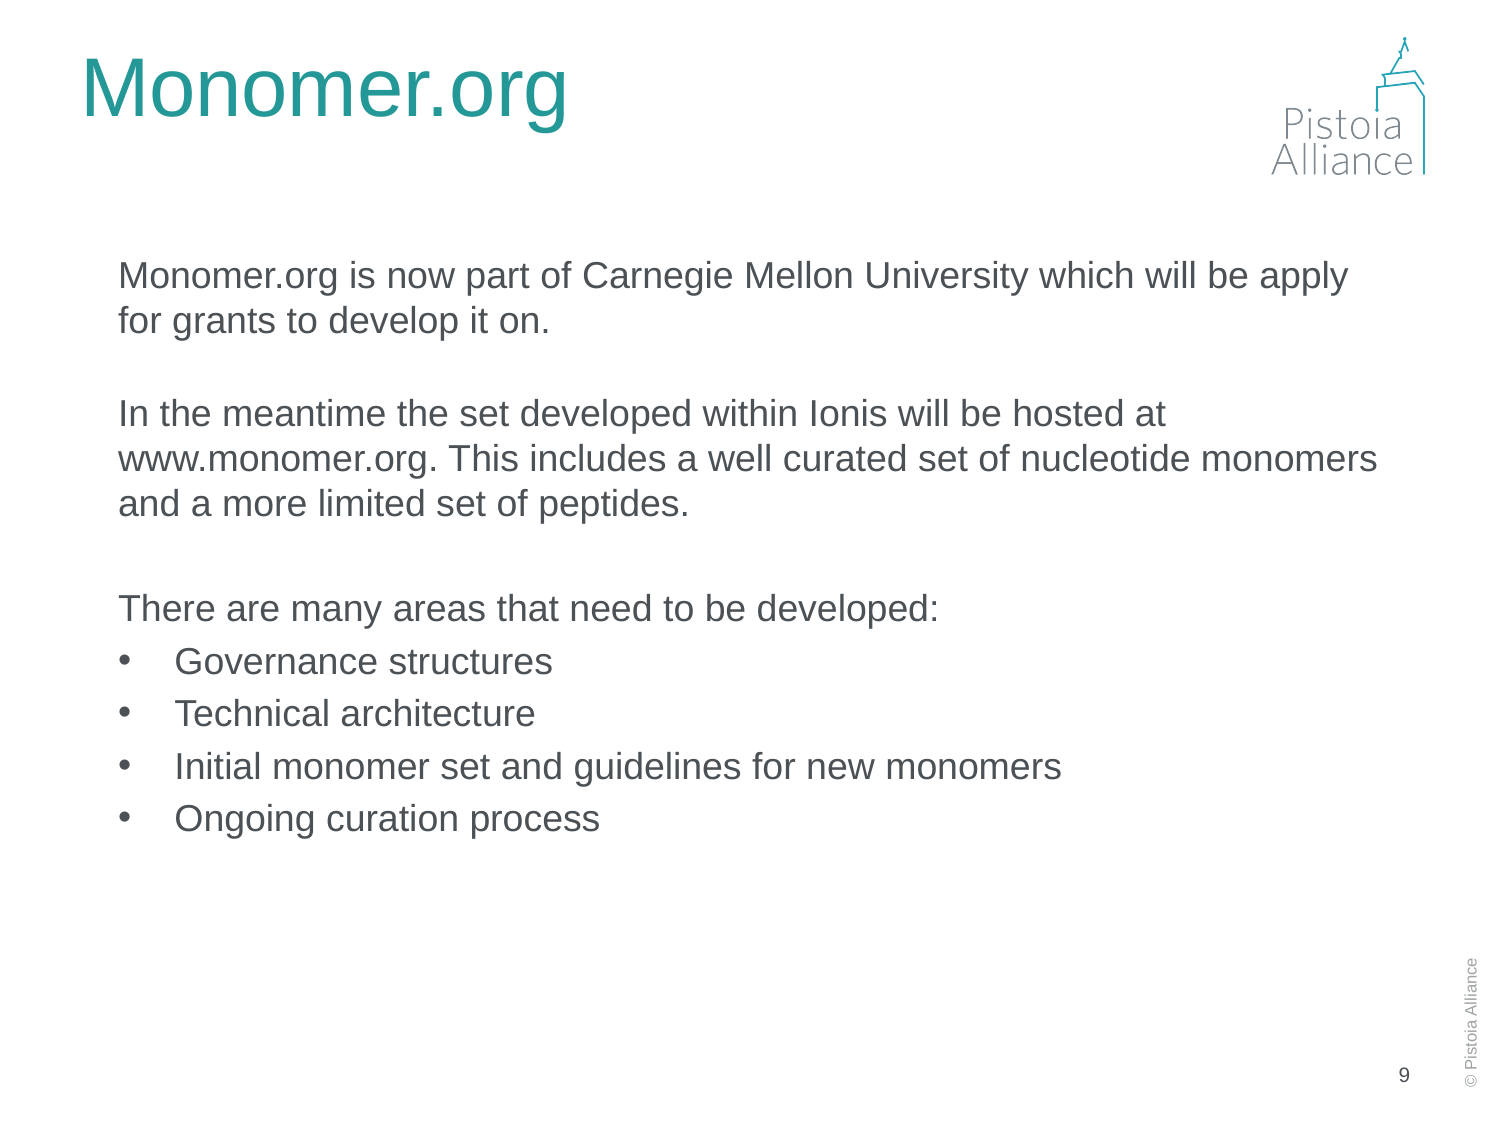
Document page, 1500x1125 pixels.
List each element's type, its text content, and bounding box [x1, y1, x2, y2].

picture [1271, 37, 1425, 175]
list Monomer.org is now part of Carnegie Mellon University which will be apply for grants to develop it on. In the meantime the set developed within Ionis will be hosted at www.monomer.org. This includes a well curated set of nucleotide monomers and a more limited set of peptides. There are many areas that need to be developed: Governance structures Technical architecture Initial monomer set and guidelines for new monomers Ongoing curation process [103, 243, 1403, 1024]
title Monomer.org [64, 25, 1225, 142]
slide_number 9 [1340, 1045, 1425, 1103]
